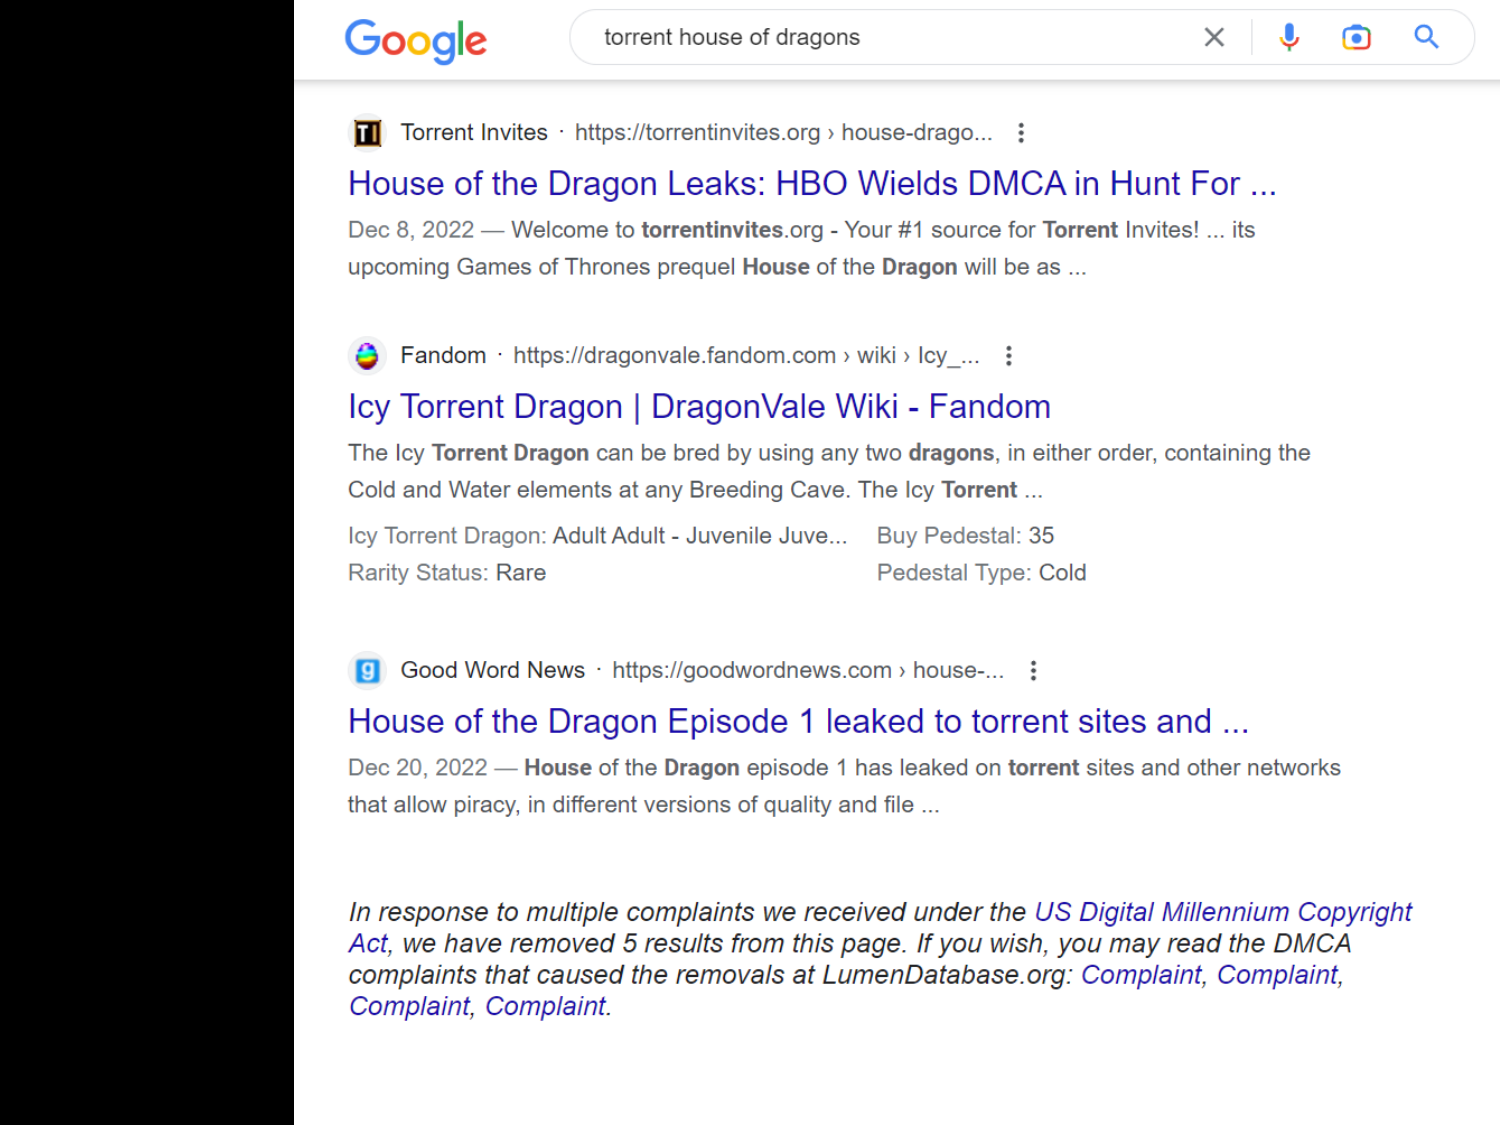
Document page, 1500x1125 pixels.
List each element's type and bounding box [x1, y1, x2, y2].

picture [294, 0, 1500, 1125]
